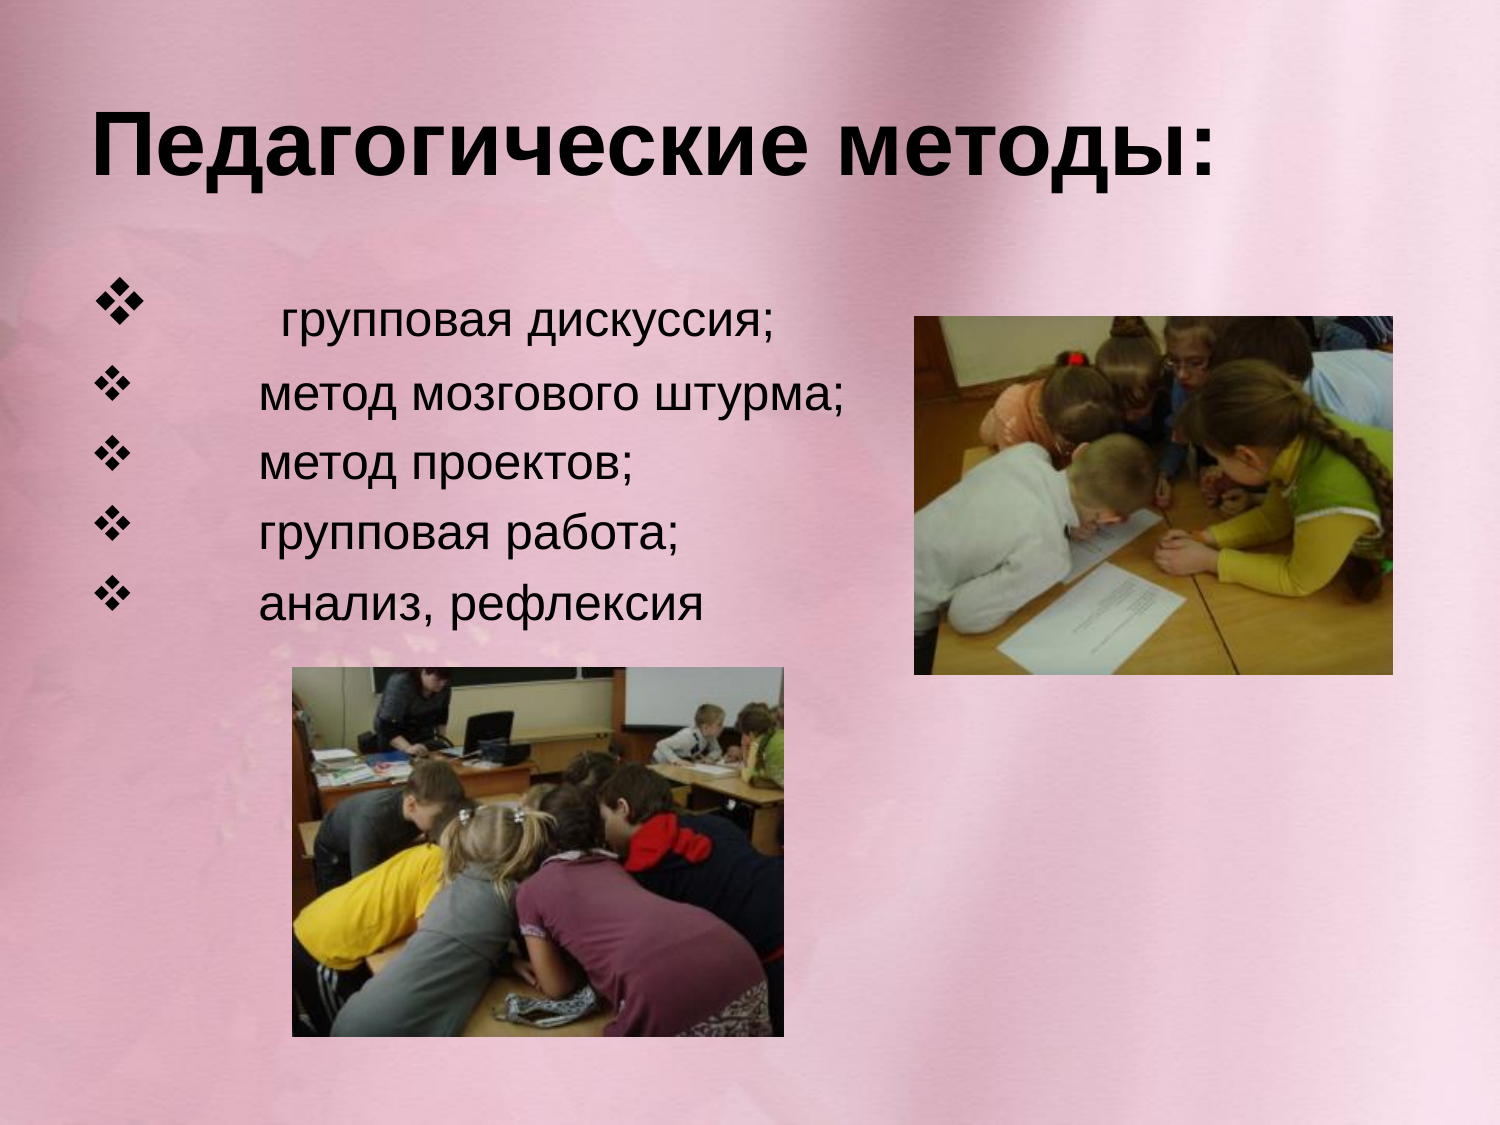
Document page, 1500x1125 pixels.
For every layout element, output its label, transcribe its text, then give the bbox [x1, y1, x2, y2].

picture [0, 0, 1500, 1125]
list групповая дискуссия; метод мозгового штурма; метод проектов; групповая работа; анализ, рефлексия [75, 262, 1425, 1005]
title Педагогические методы: [75, 45, 1500, 233]
